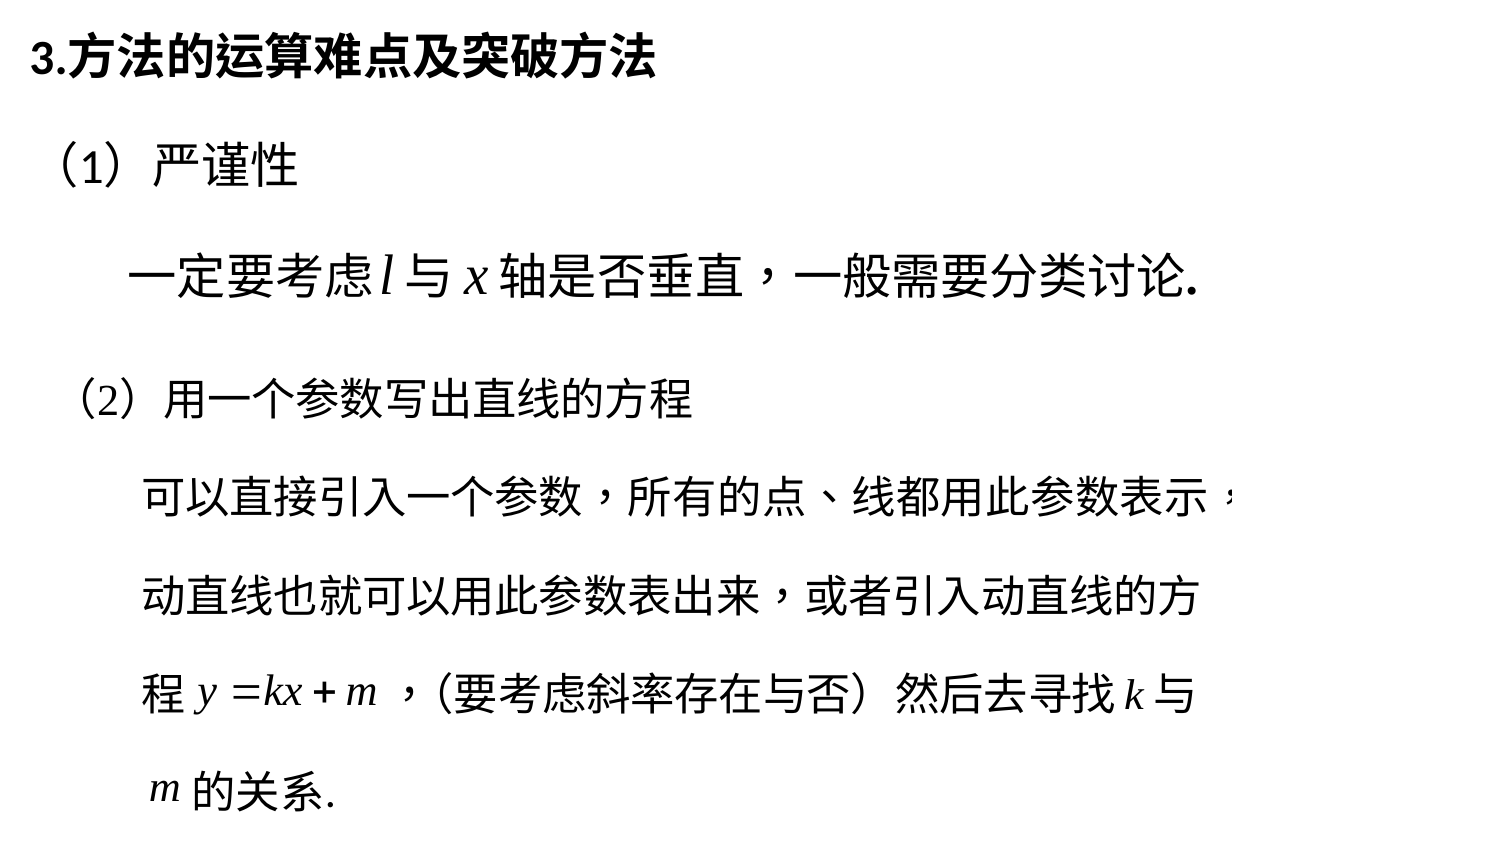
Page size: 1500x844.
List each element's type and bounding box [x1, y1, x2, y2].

text_box [29, 2, 1211, 331]
text_box [52, 350, 1232, 844]
